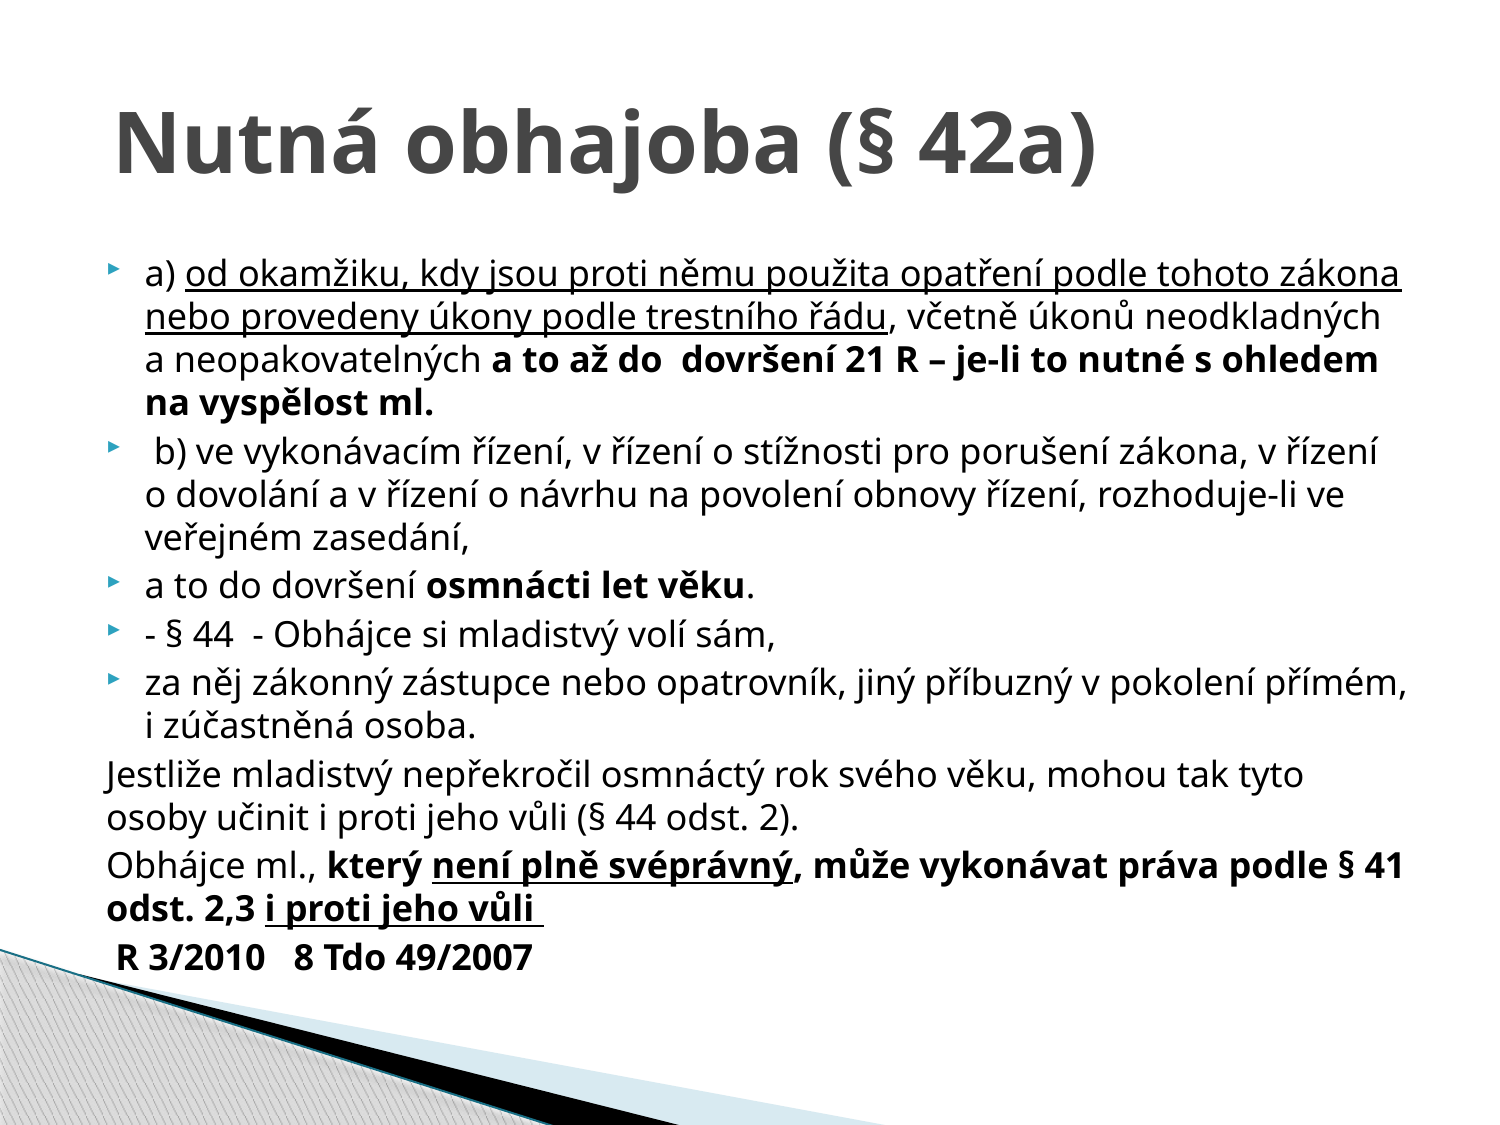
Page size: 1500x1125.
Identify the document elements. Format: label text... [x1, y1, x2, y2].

list a) od okamžiku, kdy jsou proti němu použita opatření podle tohoto zákona nebo provedeny úkony podle trestního řádu, včetně úkonů neodkladných a neopakovatelných a to až do dovršení 21 R – je-li to nutné s ohledem na vyspělost ml. b) ve vykonávacím řízení, v řízení o stížnosti pro porušení zákona, v řízení o dovolání a v řízení o návrhu na povolení obnovy řízení, rozhoduje-li ve veřejném zasedání, a to do dovršení osmnácti let věku. - § 44 - Obhájce si mladistvý volí sám, za něj zákonný zástupce nebo opatrovník, jiný příbuzný v pokolení přímém, i zúčastněná osoba. Jestliže mladistvý nepřekročil osmnáctý rok svého věku, mohou tak tyto osoby učinit i proti jeho vůli (§ 44 odst. 2). Obhájce ml., který není plně svéprávný, může vykonávat práva podle § 41 odst. 2,3 i proti jeho vůli R 3/2010 8 Tdo 49/2007 [75, 243, 1425, 986]
title Nutná obhajoba (§ 42a) [75, 45, 1425, 233]
